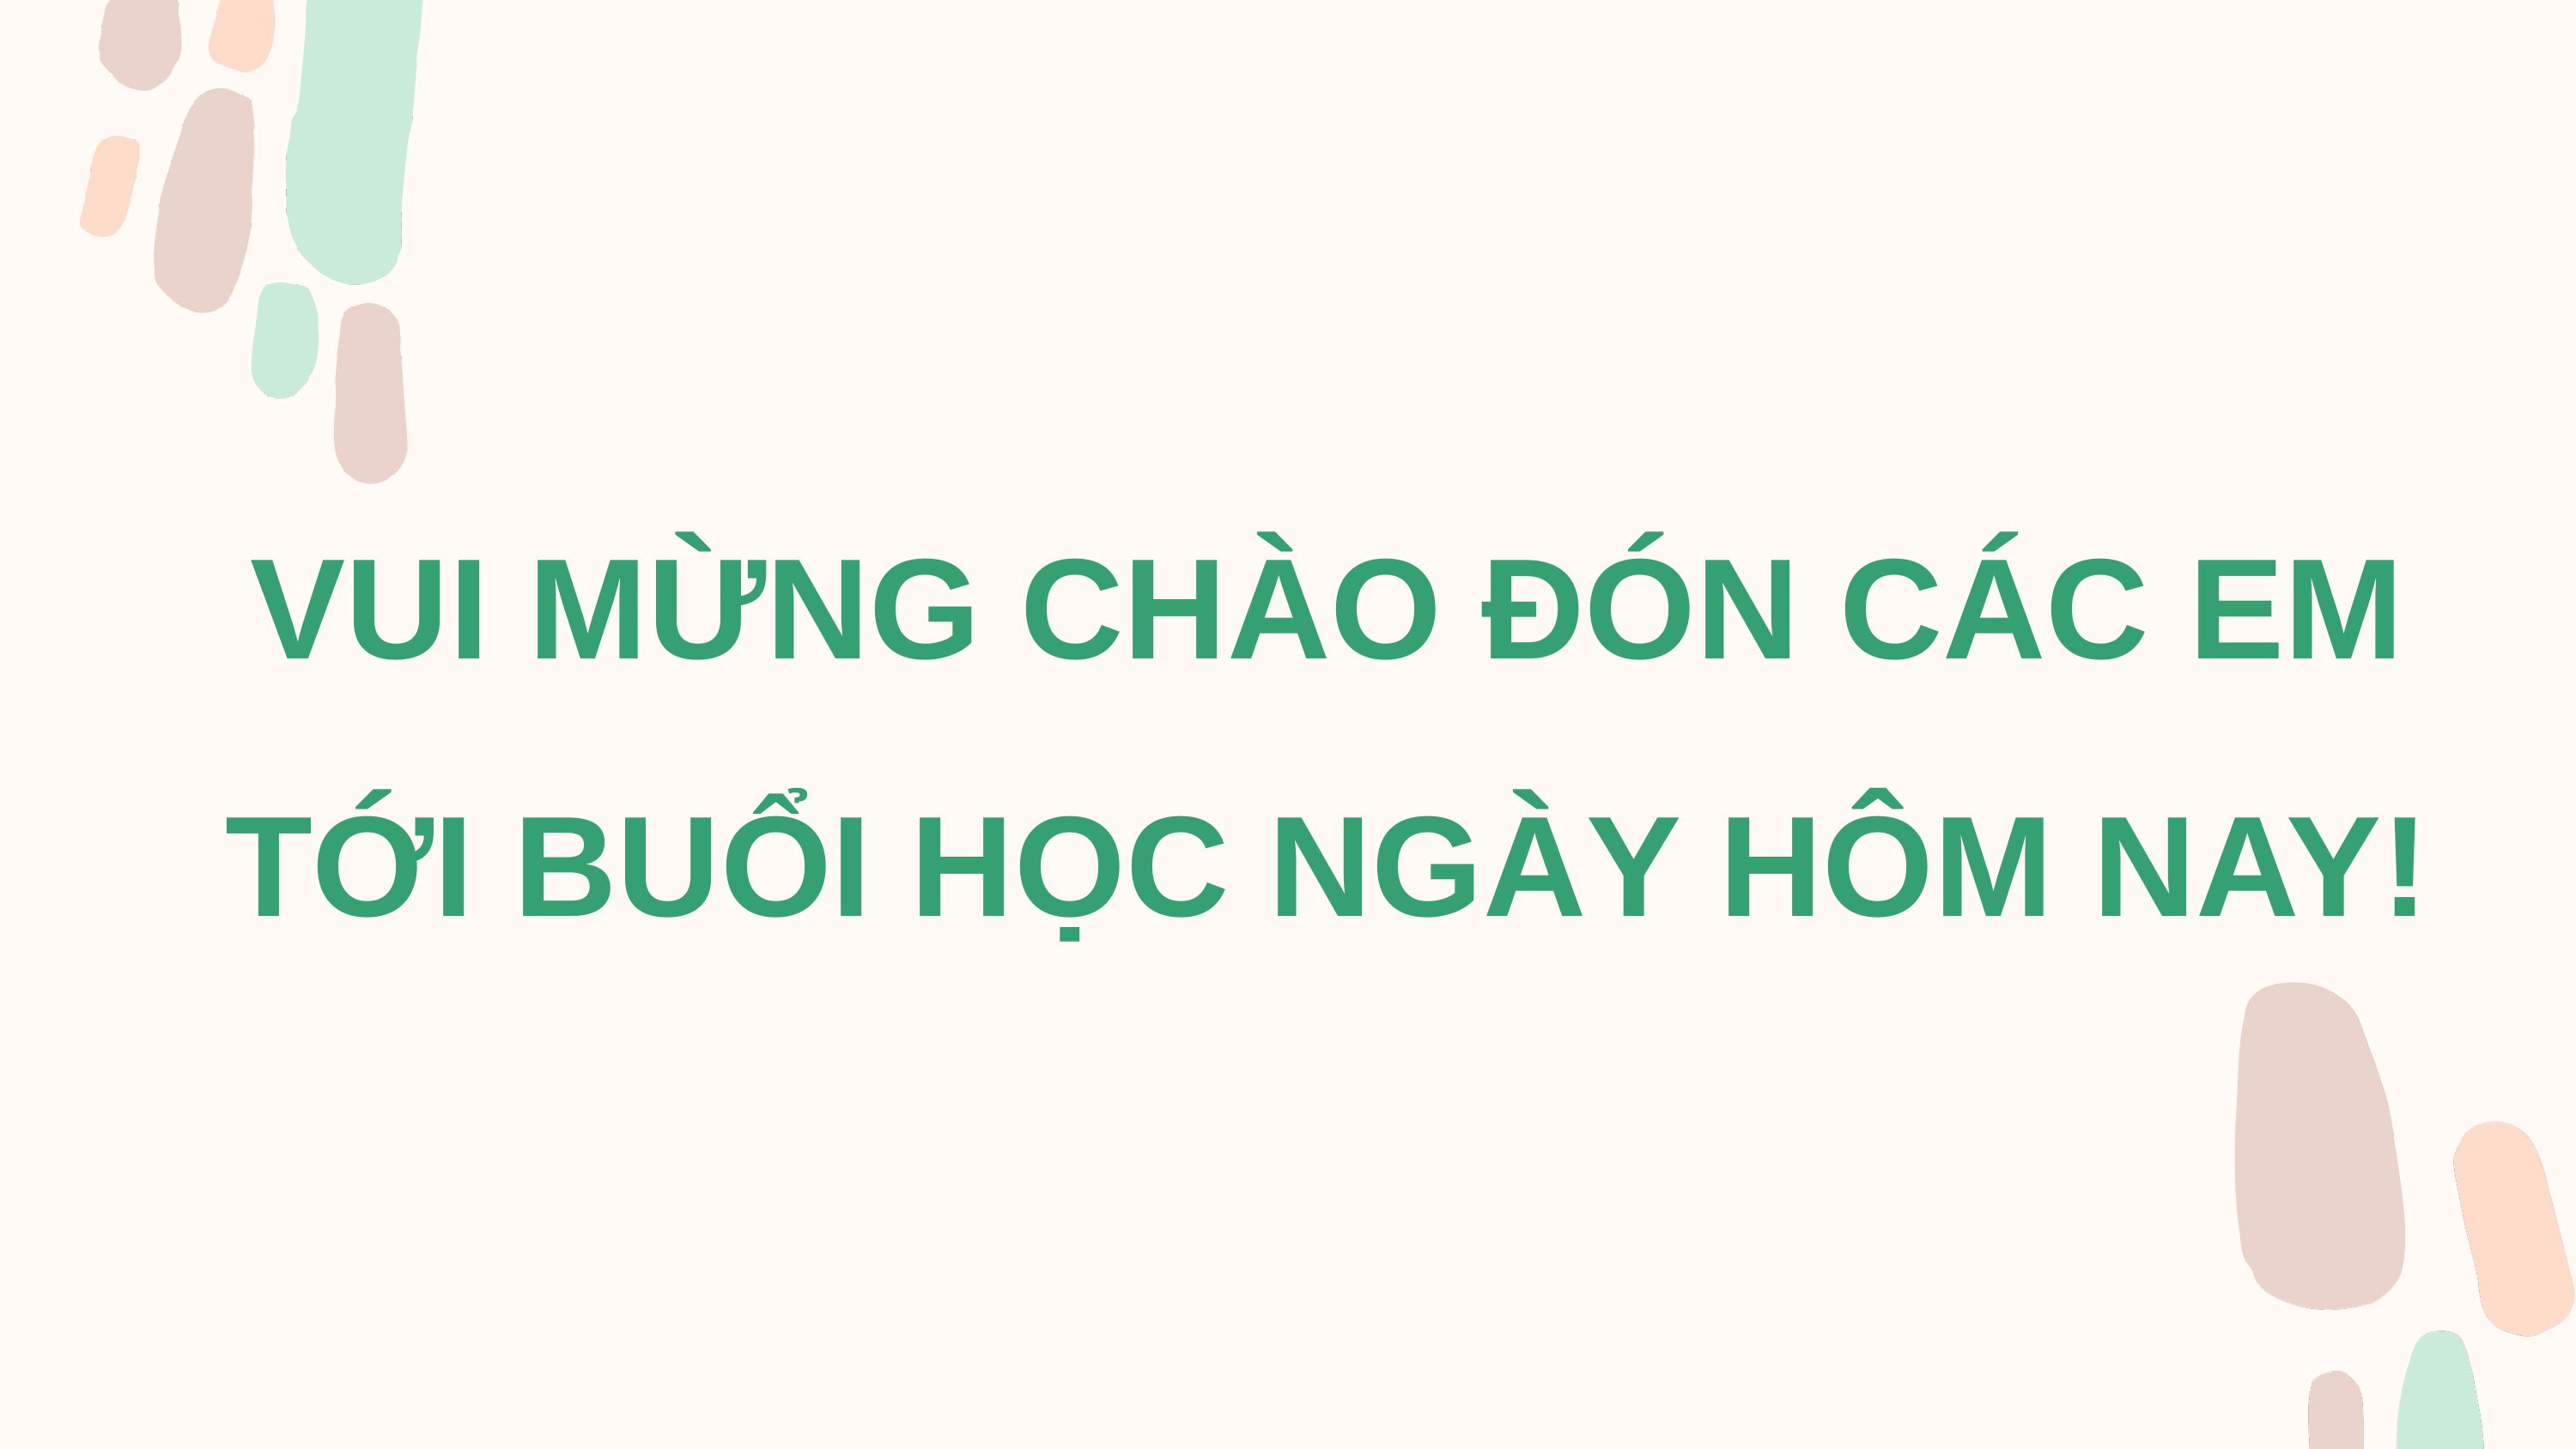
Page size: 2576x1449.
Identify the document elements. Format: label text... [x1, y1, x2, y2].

text_box VUI MỪNG CHÀO ĐÓN CÁC EM TỚI BUỔI HỌC NGÀY HÔM NAY! [171, 423, 2485, 952]
text_box [79, 0, 424, 486]
text_box [2234, 979, 2576, 1449]
